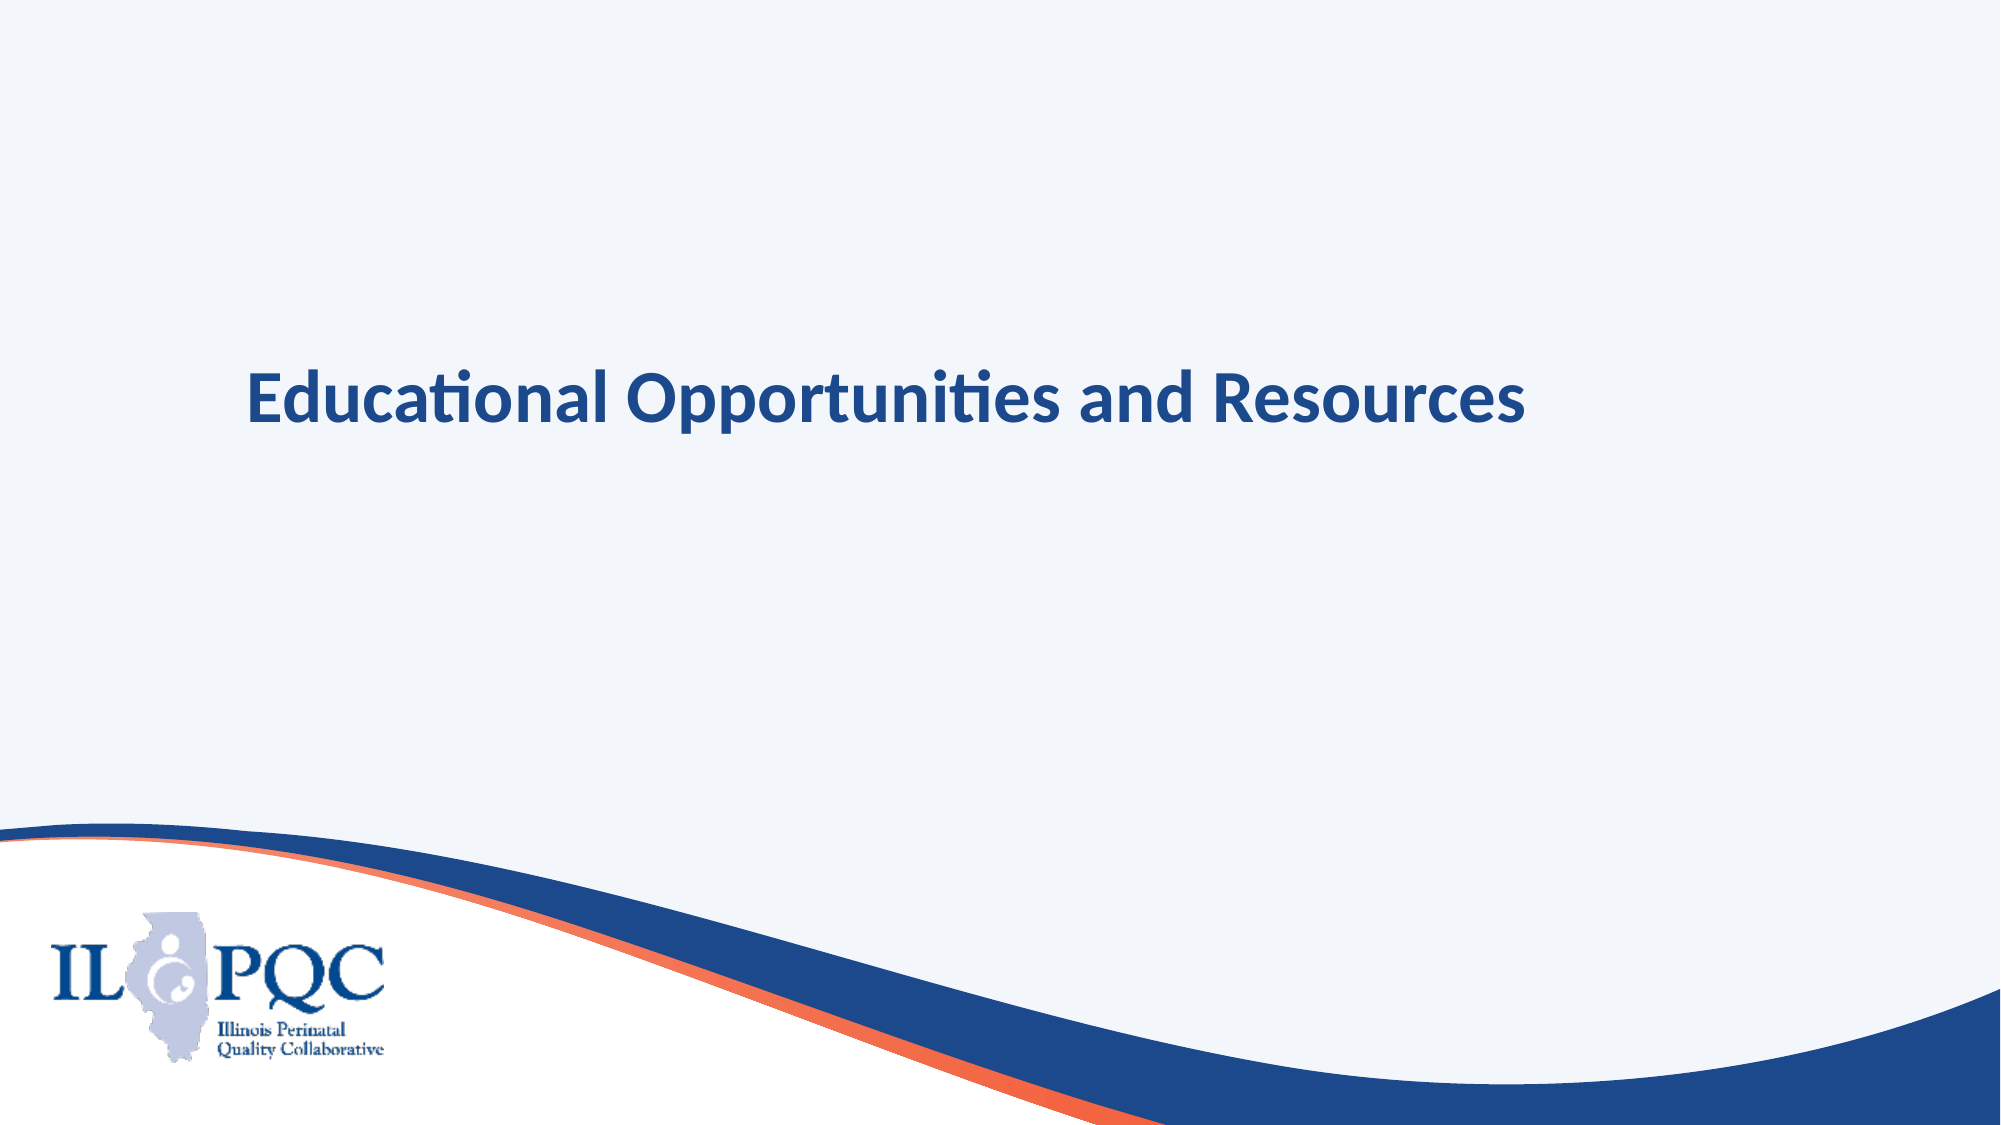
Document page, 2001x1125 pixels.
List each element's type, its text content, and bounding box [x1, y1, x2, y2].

title Educational Opportunities and Resources [231, 115, 1769, 446]
picture [51, 912, 384, 1063]
